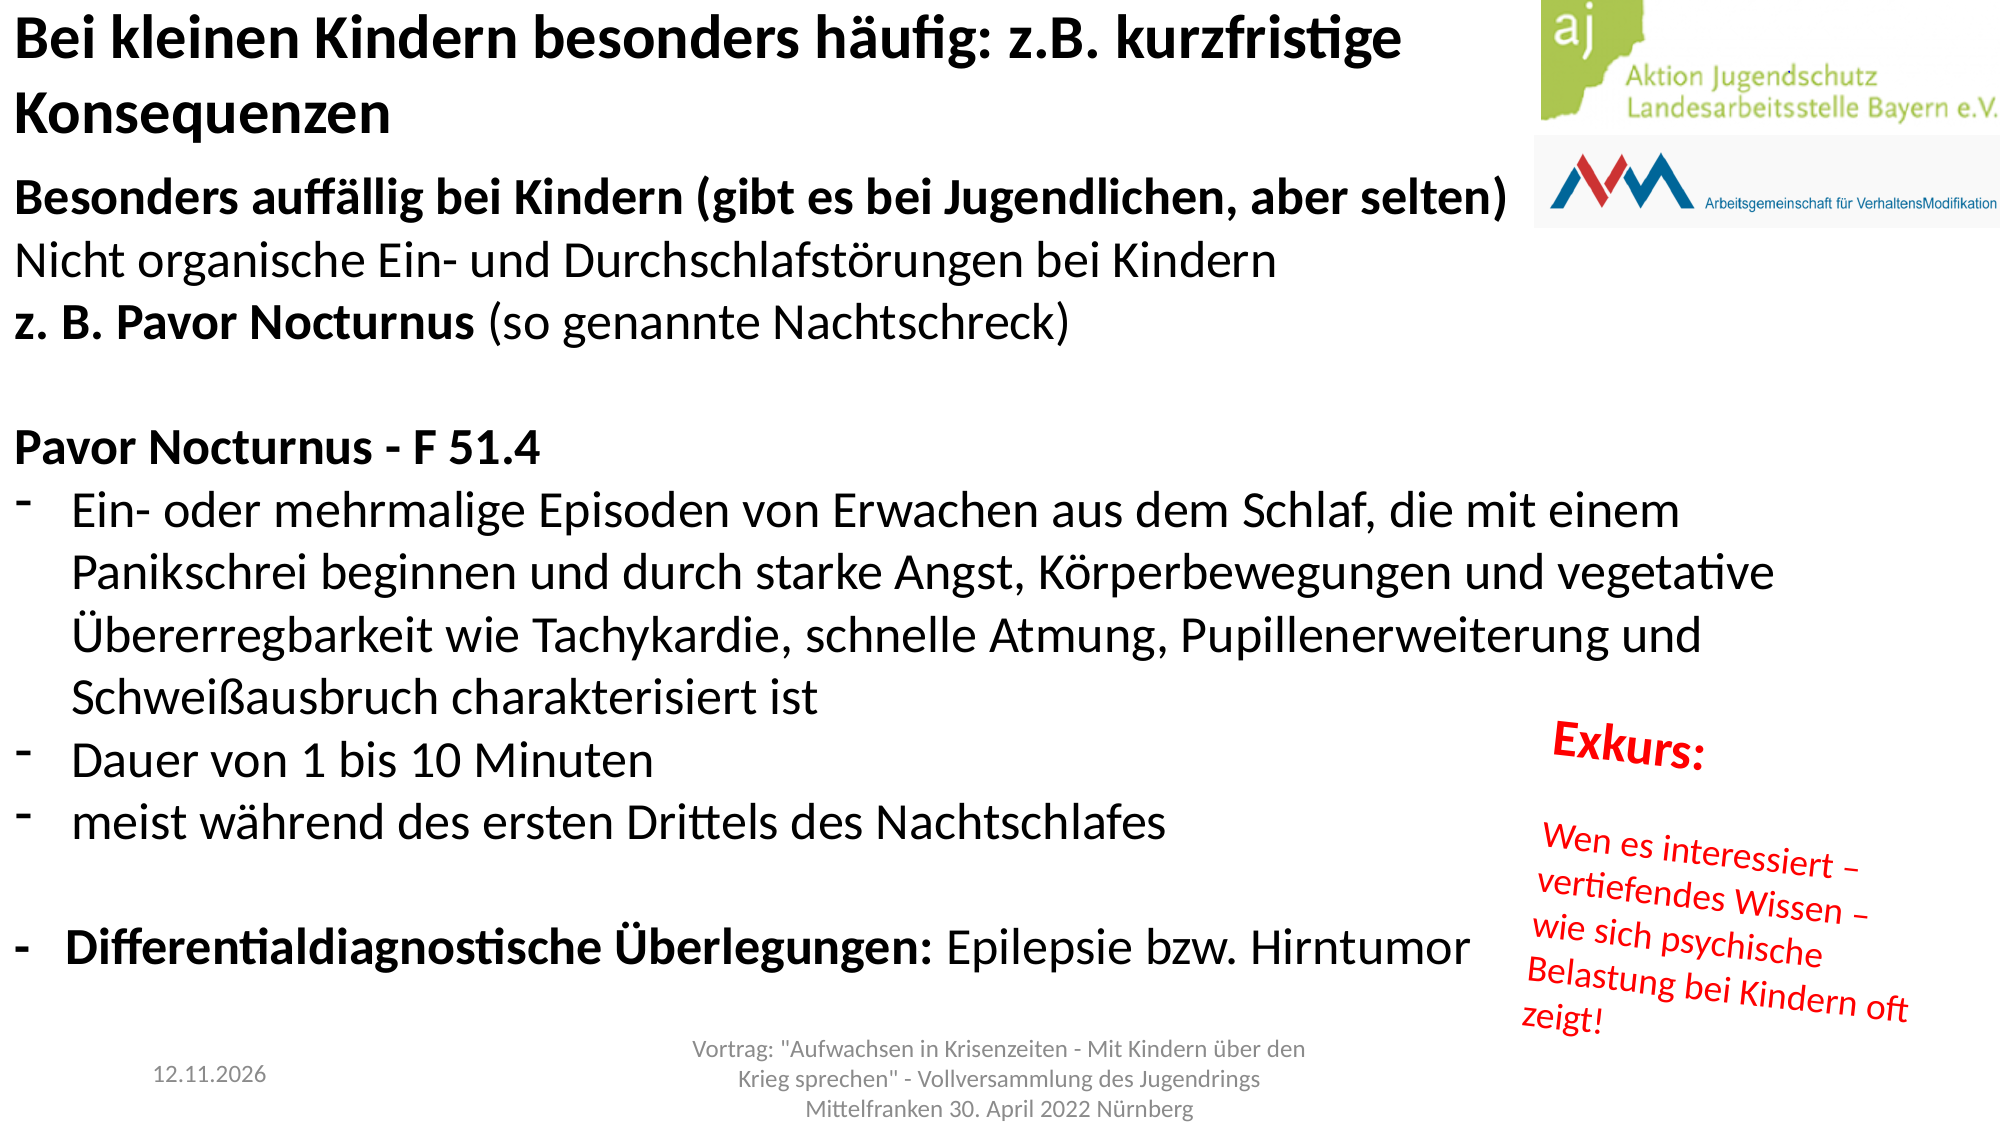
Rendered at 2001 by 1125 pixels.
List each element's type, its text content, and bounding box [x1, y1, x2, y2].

picture [1534, 135, 2000, 228]
text_box Besonders auffällig bei Kindern (gibt es bei Jugendlichen, aber selten) Nicht organische Ein- und Durchschlafstörungen bei Kindern z. B. Pavor Nocturnus (so genannte Nachtschreck) Pavor Nocturnus - F 51.4 Ein- oder mehrmalige Episoden von Erwachen aus dem Schlaf, die mit einem Panikschrei beginnen und durch starke Angst, Körperbewegungen und vegetative Übererregbarkeit wie Tachykardie, schnelle Atmung, Pupillenerweiterung und Schweißausbruch charakterisiert ist Dauer von 1 bis 10 Minuten meist während des ersten Drittels des Nachtschlafes - Differentialdiagnostische Überlegungen: Epilepsie bzw. Hirntumor [0, 155, 1897, 983]
footer Vortrag: "Aufwachsen in Krisenzeiten - Mit Kindern über den Krieg sprechen" - Vollversammlung des Jugendrings Mittelfranken 30. April 2022 Nürnberg [662, 1047, 1338, 1108]
picture [1534, 0, 2000, 131]
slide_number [137, 1042, 588, 1103]
text_box Exkurs: Wen es interessiert – vertiefendes Wissen – wie sich psychische Belastung bei Kindern oft zeigt! [1504, 693, 2000, 1092]
text_box Bei kleinen Kindern besonders häufig: z.B. kurzfristige Konsequenzen [0, 0, 1507, 154]
